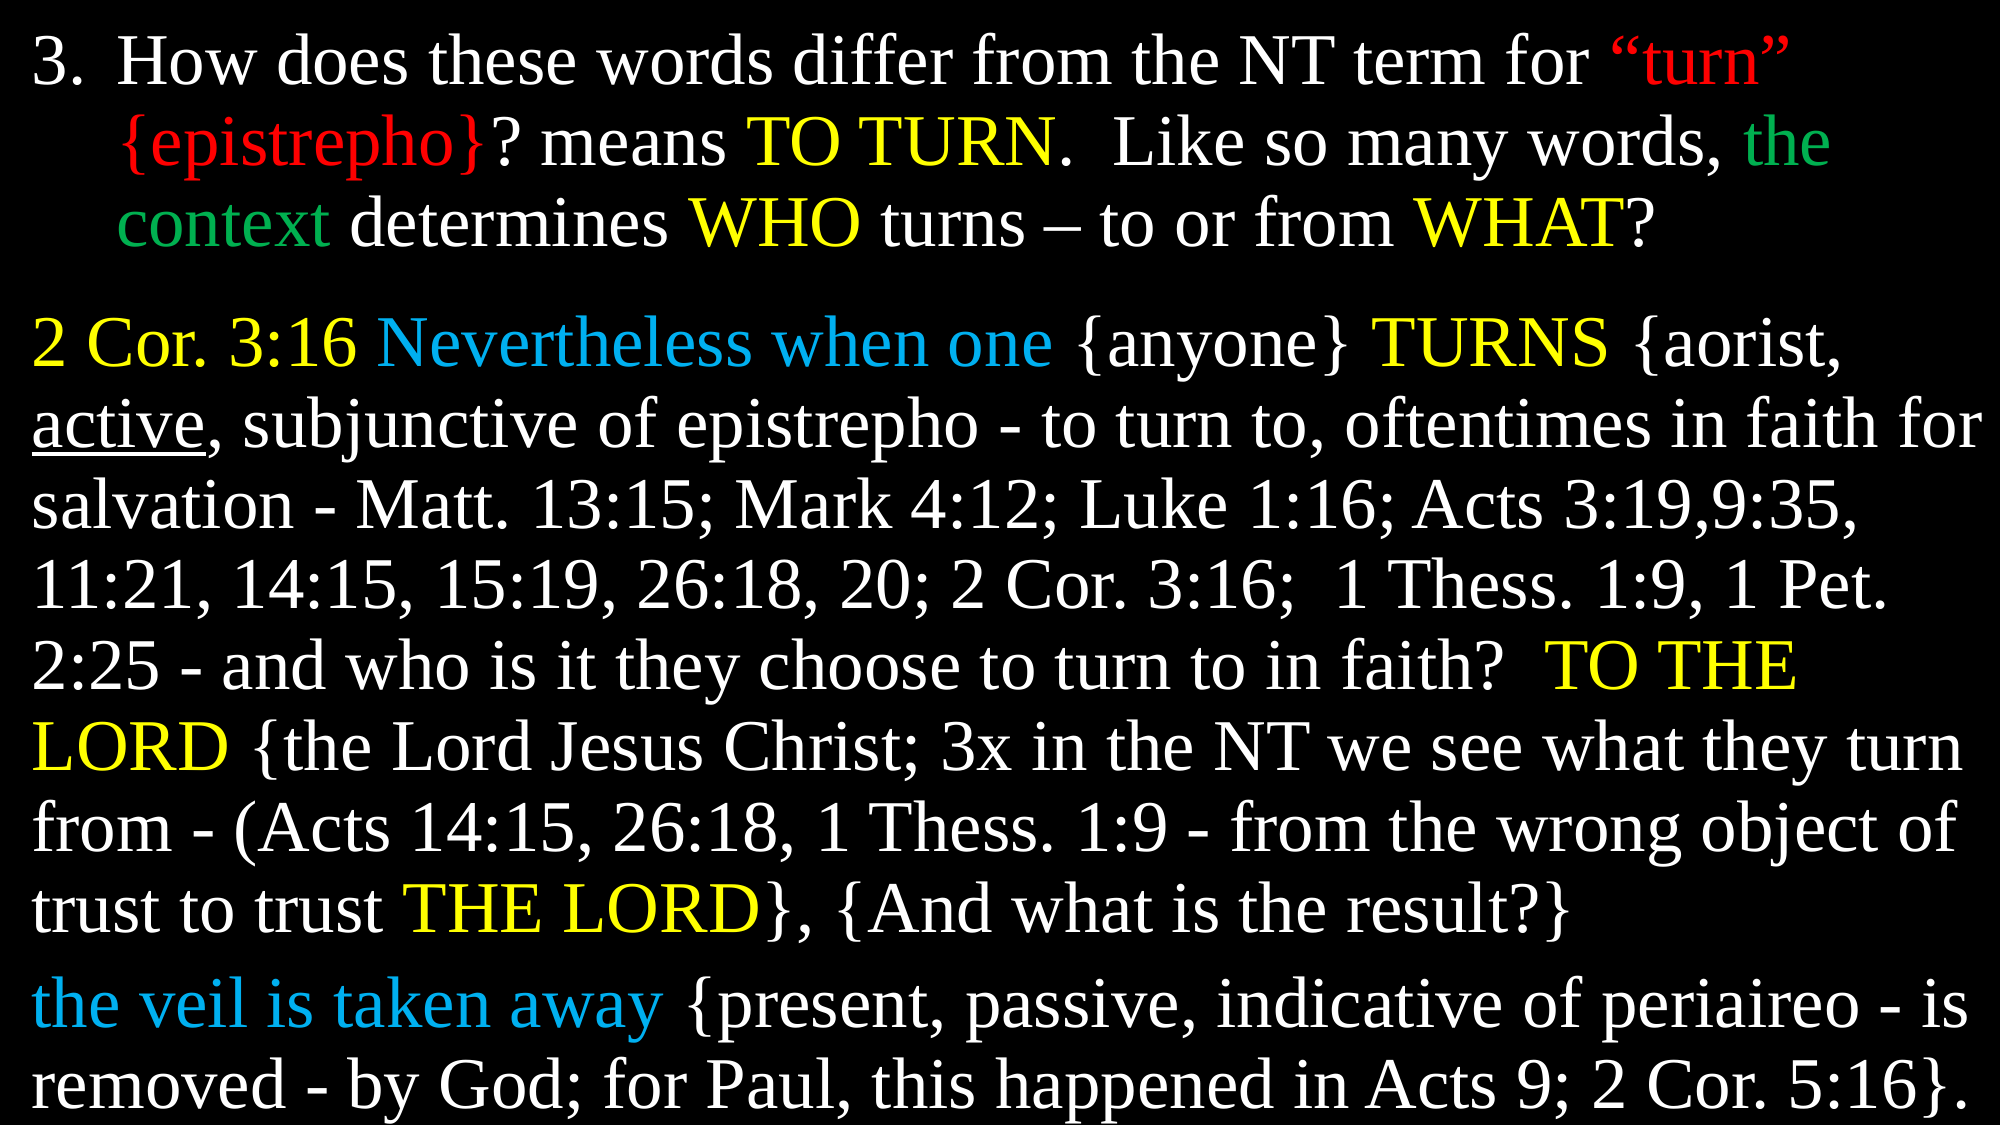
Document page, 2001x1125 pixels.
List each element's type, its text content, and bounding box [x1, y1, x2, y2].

list How does these words differ from the NT term for “turn” {epistrepho}? means TO TURN. Like so many words, the context determines WHO turns – to or from WHAT? 2 Cor. 3:16 Nevertheless when one {anyone} TURNS {aorist, active, subjunctive of epistrepho - to turn to, oftentimes in faith for salvation - Matt. 13:15; Mark 4:12; Luke 1:16; Acts 3:19,9:35, 11:21, 14:15, 15:19, 26:18, 20; 2 Cor. 3:16; 1 Thess. 1:9, 1 Pet. 2:25 - and who is it they choose to turn to in faith? TO THE LORD {the Lord Jesus Christ; 3x in the NT we see what they turn from - (Acts 14:15, 26:18, 1 Thess. 1:9 - from the wrong object of trust to trust THE LORD}, {And what is the result?} the veil is taken away {present, passive, indicative of periaireo - is removed - by God; for Paul, this happened in Acts 9; 2 Cor. 5:16}. [16, 12, 2000, 1125]
